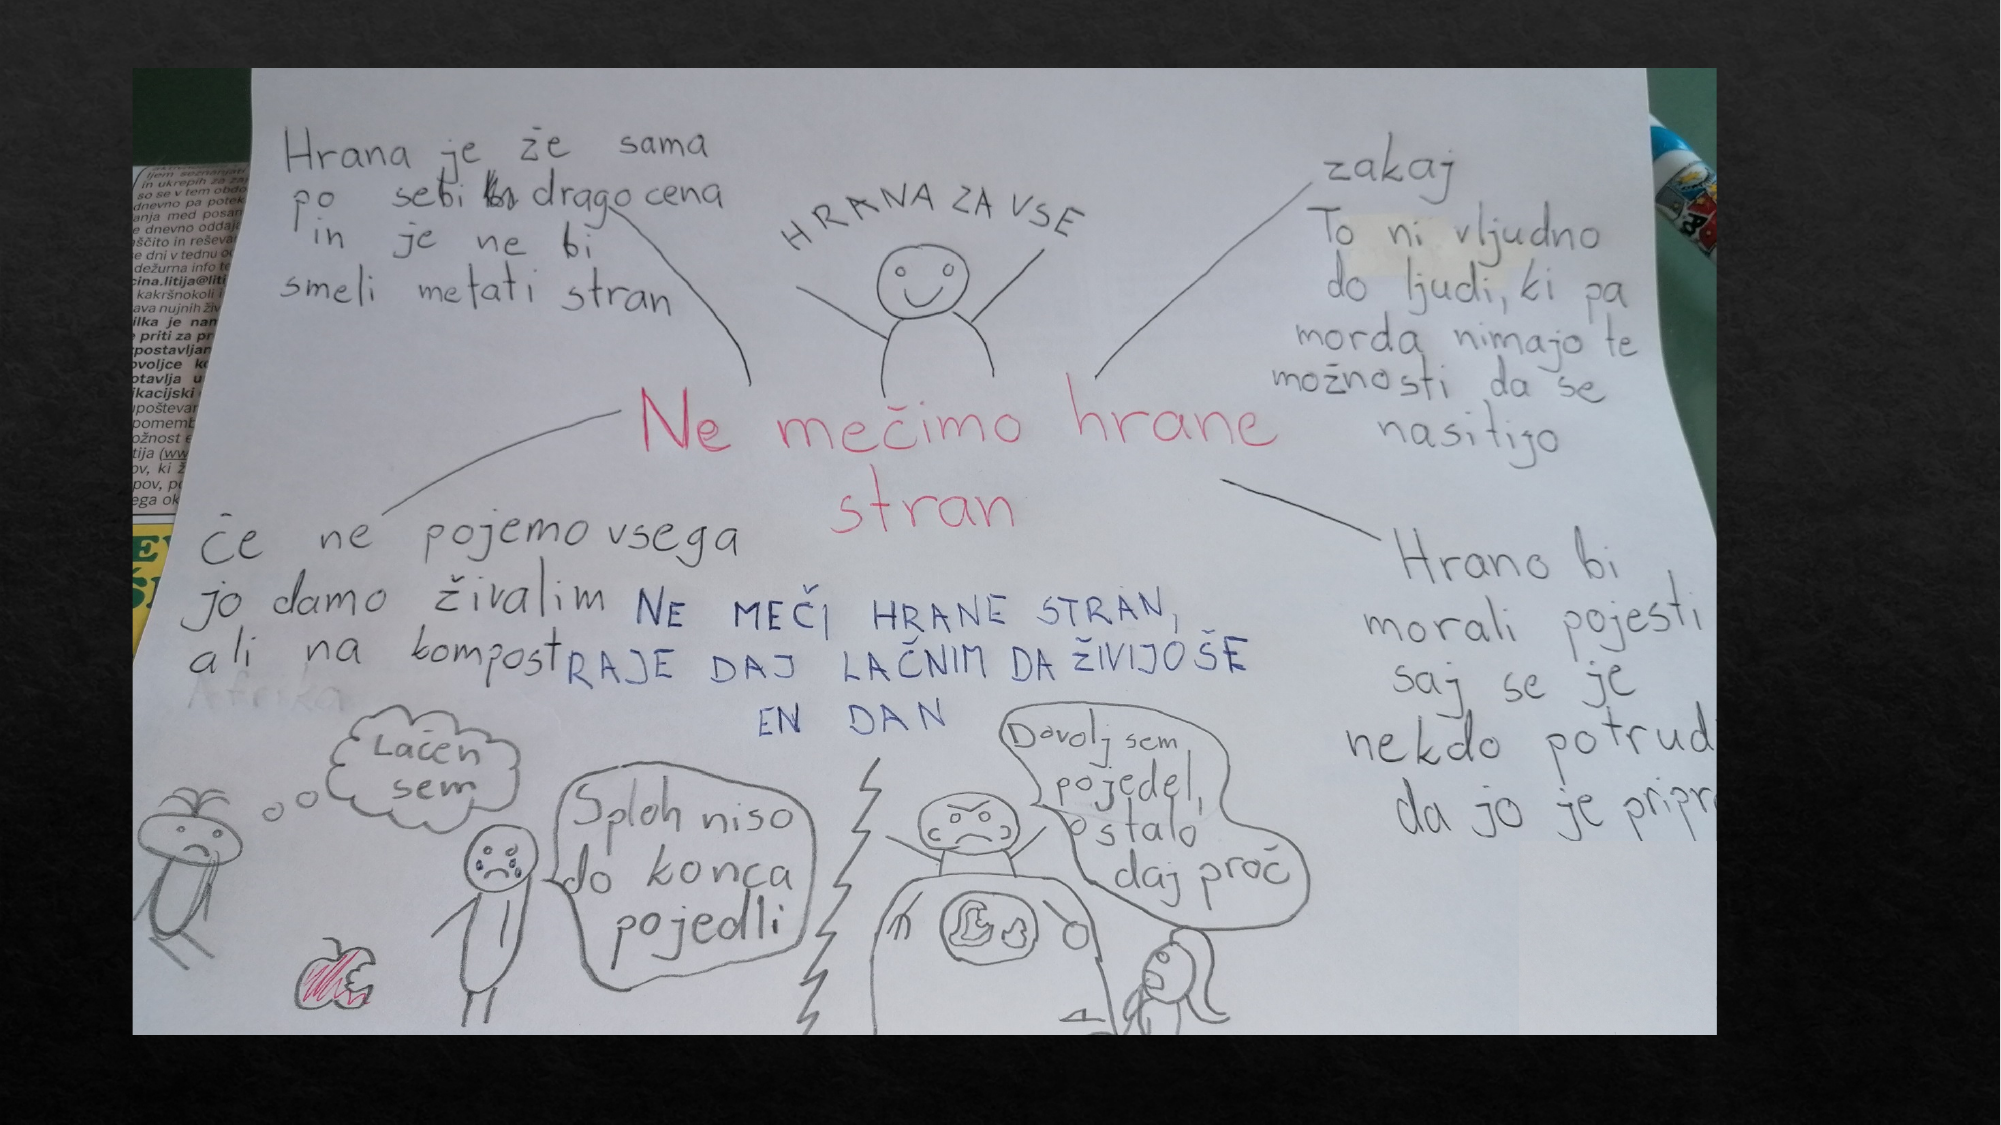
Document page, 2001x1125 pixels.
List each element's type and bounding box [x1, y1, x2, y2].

picture [132, 68, 1717, 1036]
